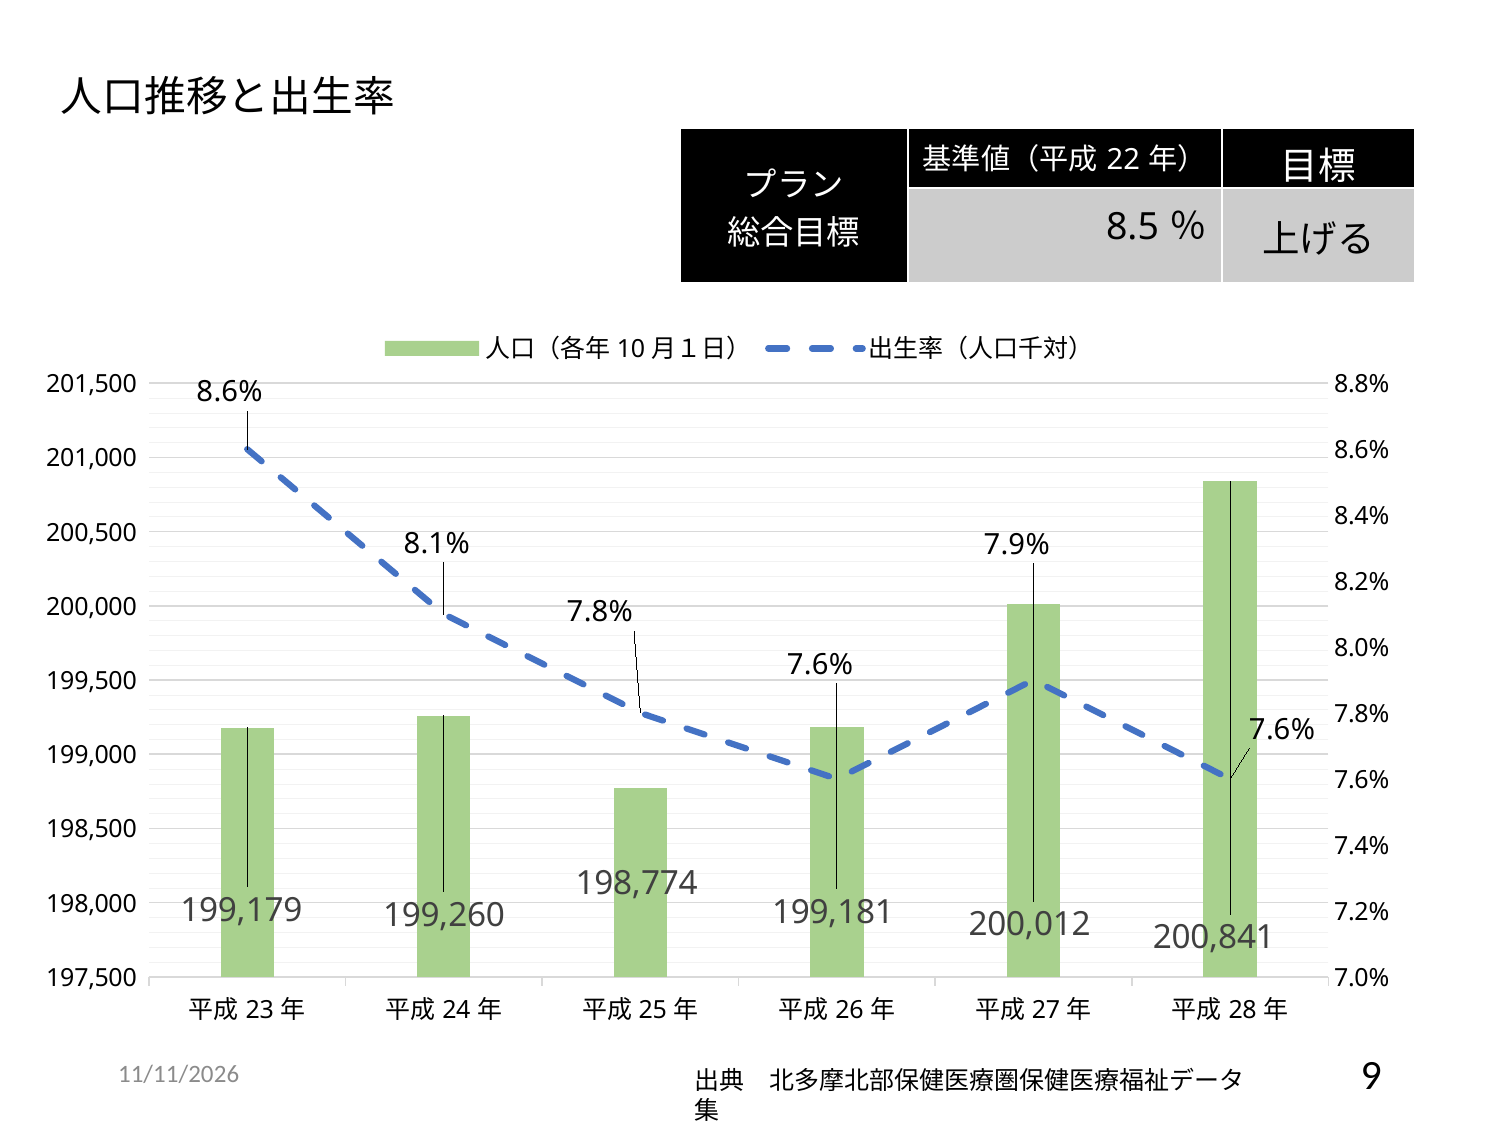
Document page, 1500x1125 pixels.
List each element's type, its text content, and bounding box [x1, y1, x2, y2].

table_header 目標 [1223, 129, 1414, 187]
chart [46, 314, 1432, 1032]
table_cell 8.5％ [909, 189, 1221, 282]
text_box 出典 北多摩北部保健医療圏保健医療福祉データ集 [679, 1057, 1279, 1125]
table_header プラン 総合目標 [681, 129, 907, 282]
text_box 人口推移と出生率 [46, 62, 502, 128]
table_cell 上げる [1223, 189, 1414, 282]
slide_number 9 [1059, 1042, 1397, 1103]
table_header 基準値（平成22年） [909, 129, 1221, 187]
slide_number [103, 1042, 441, 1103]
